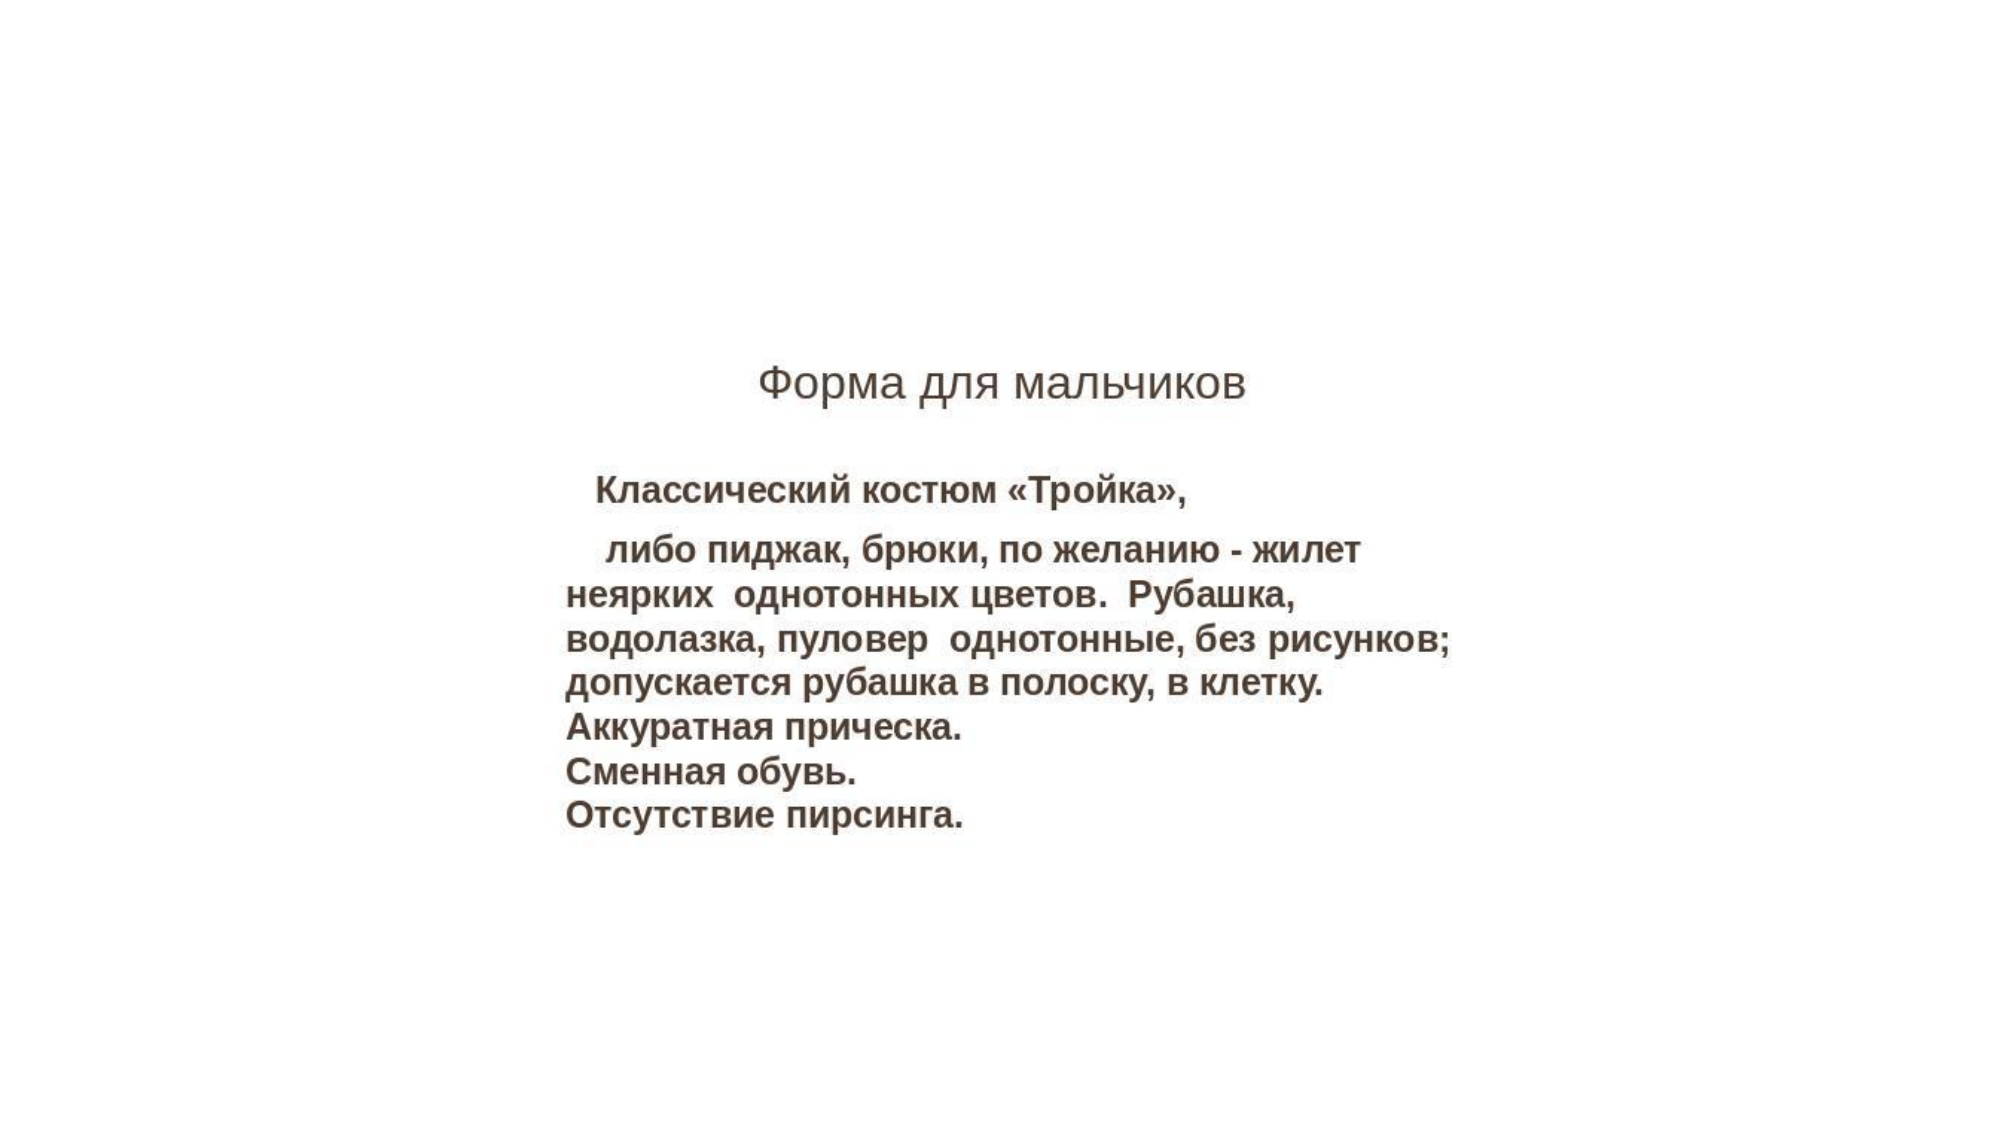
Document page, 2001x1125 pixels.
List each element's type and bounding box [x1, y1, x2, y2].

list [524, 299, 1476, 1014]
